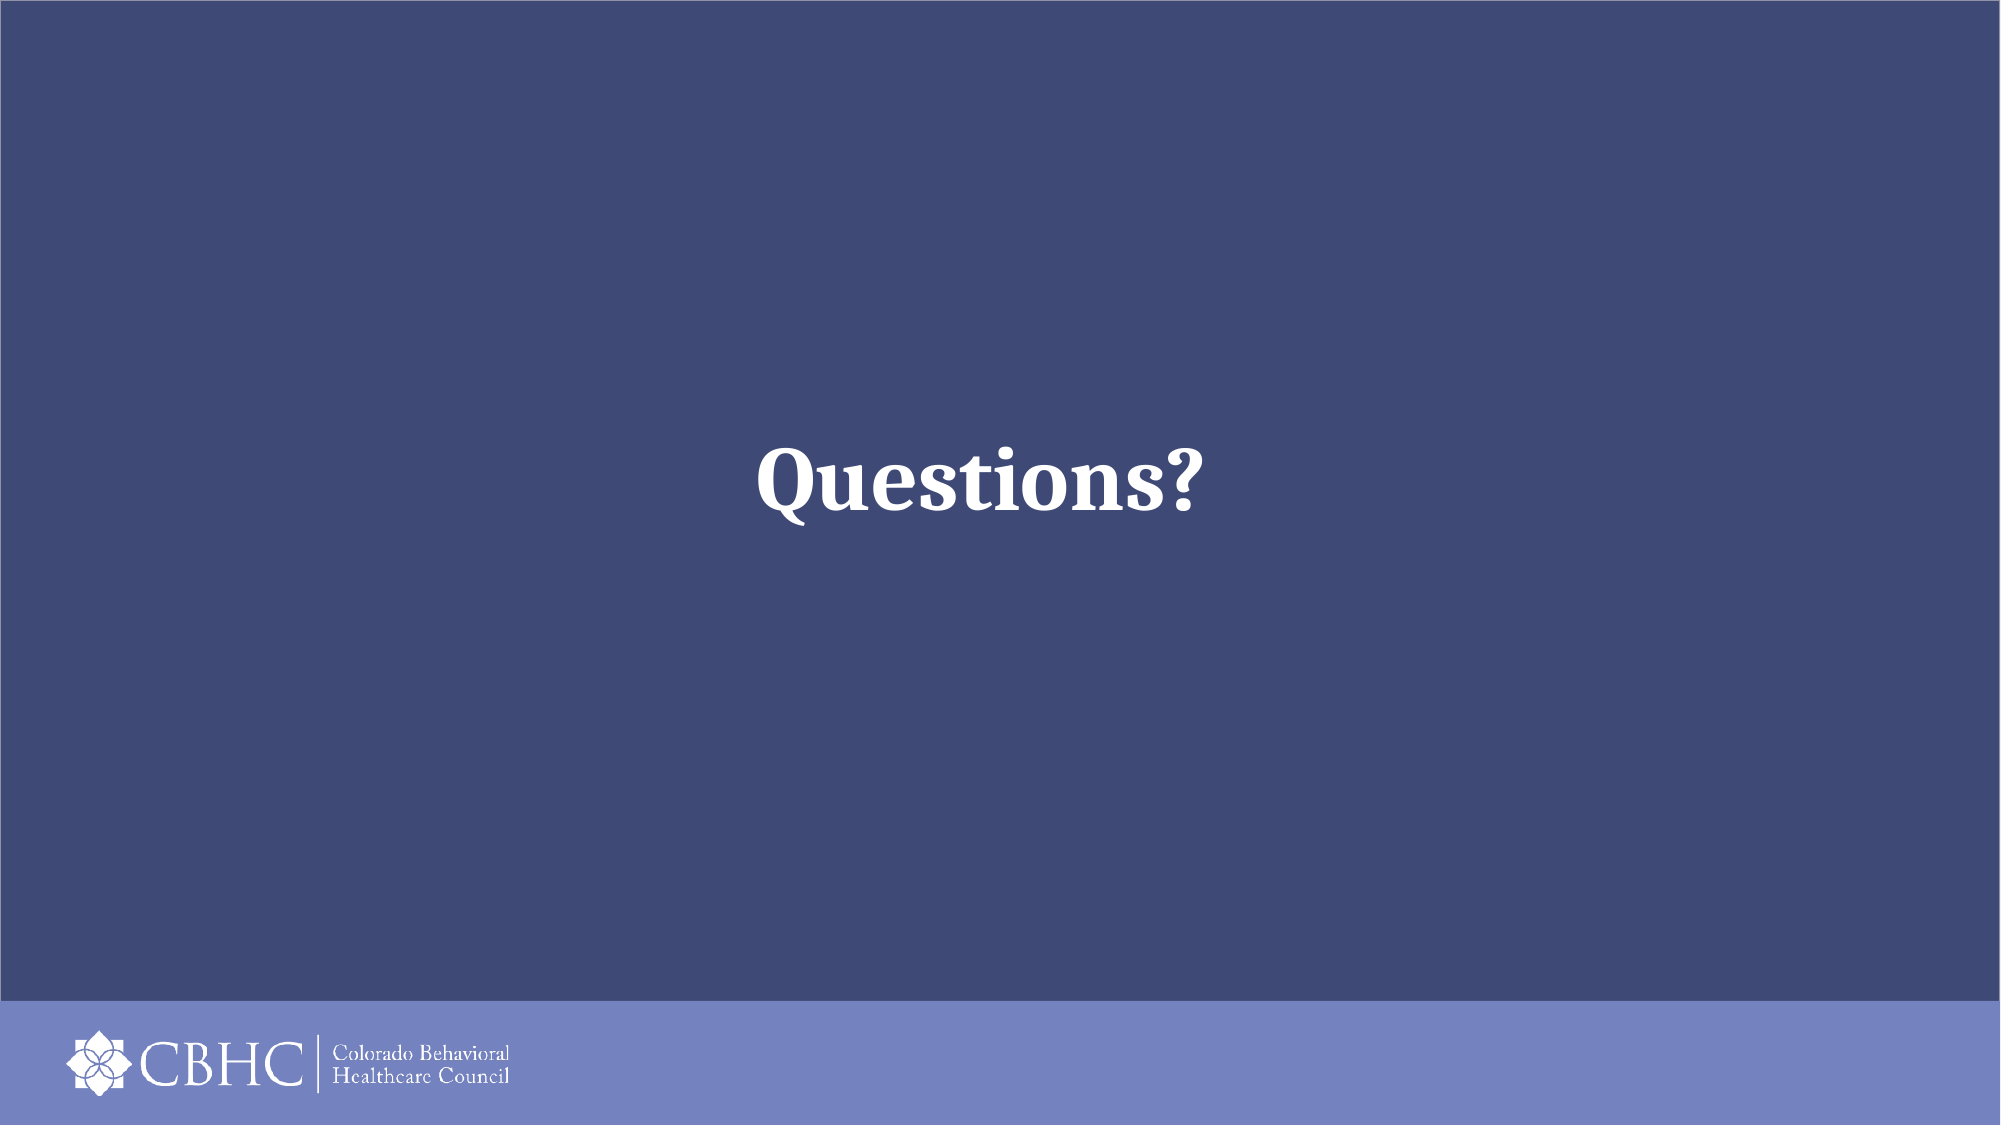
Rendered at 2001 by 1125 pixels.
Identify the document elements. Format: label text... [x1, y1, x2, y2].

title Questions? [485, 349, 1515, 613]
